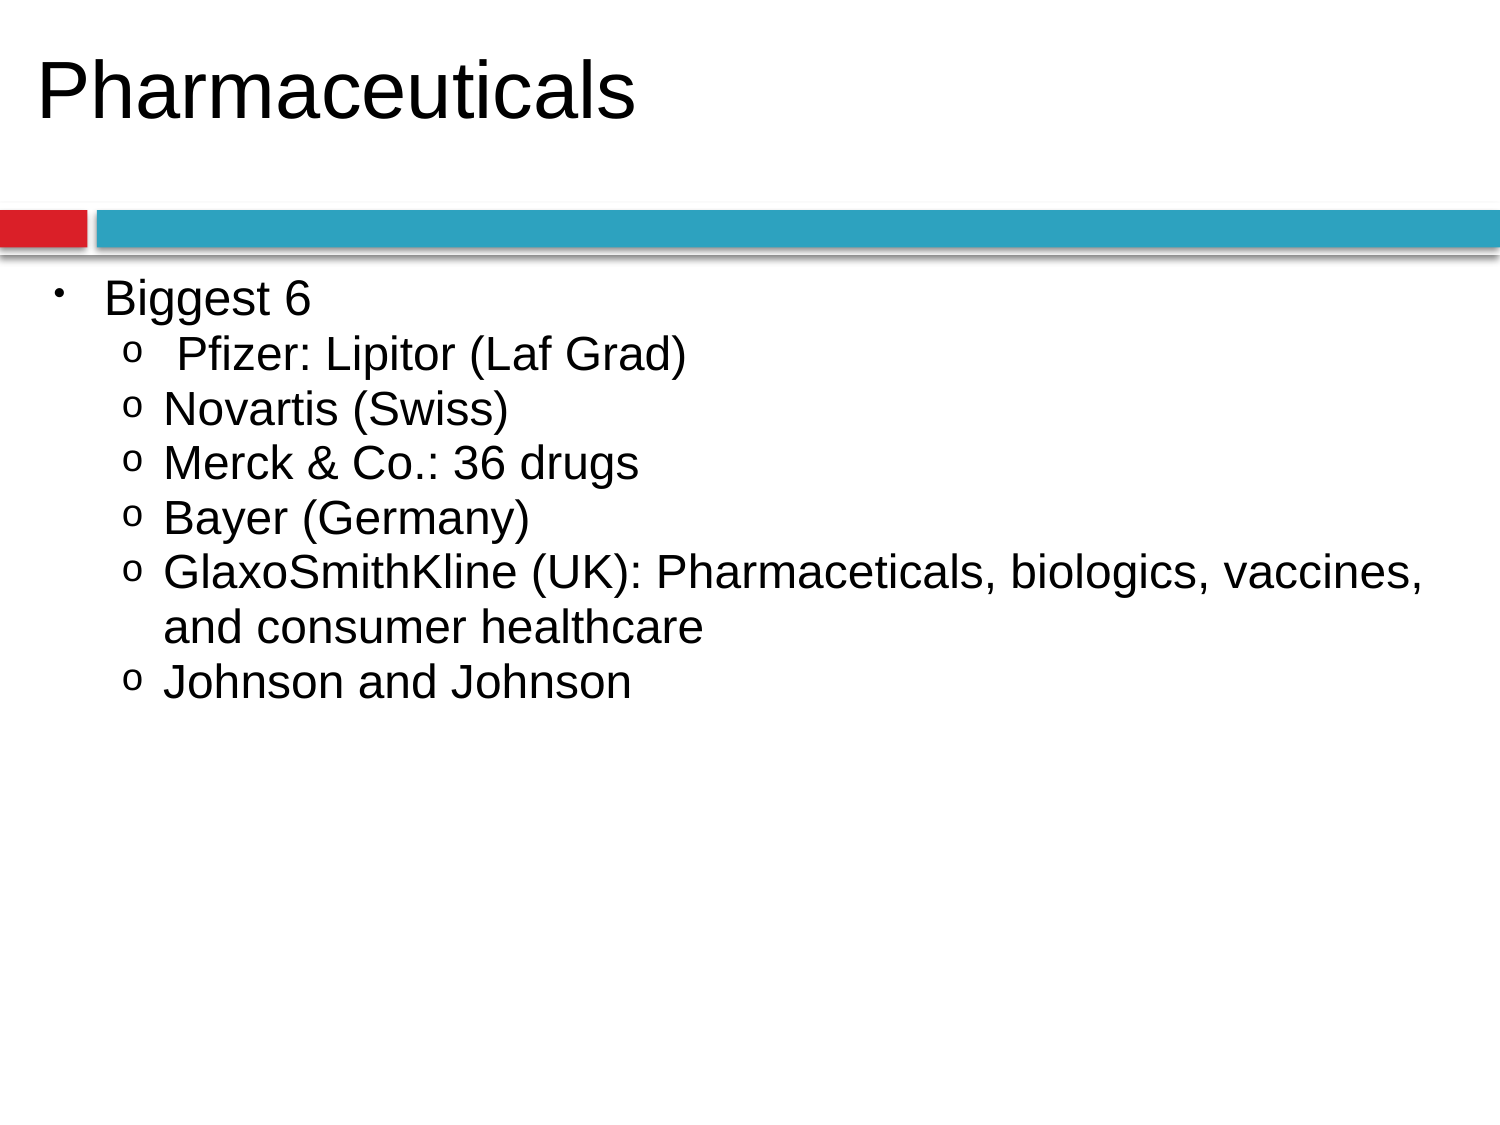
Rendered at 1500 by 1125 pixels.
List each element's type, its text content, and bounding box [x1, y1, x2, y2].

list Biggest 6 Pfizer: Lipitor (Laf Grad) Novartis (Swiss) Merck & Co.: 36 drugs Bayer (Germany) GlaxoSmithKline (UK): Pharmaceticals, biologics, vaccines, and consumer healthcare Johnson and Johnson [36, 270, 1464, 1080]
title Pharmaceuticals [36, 45, 1464, 180]
